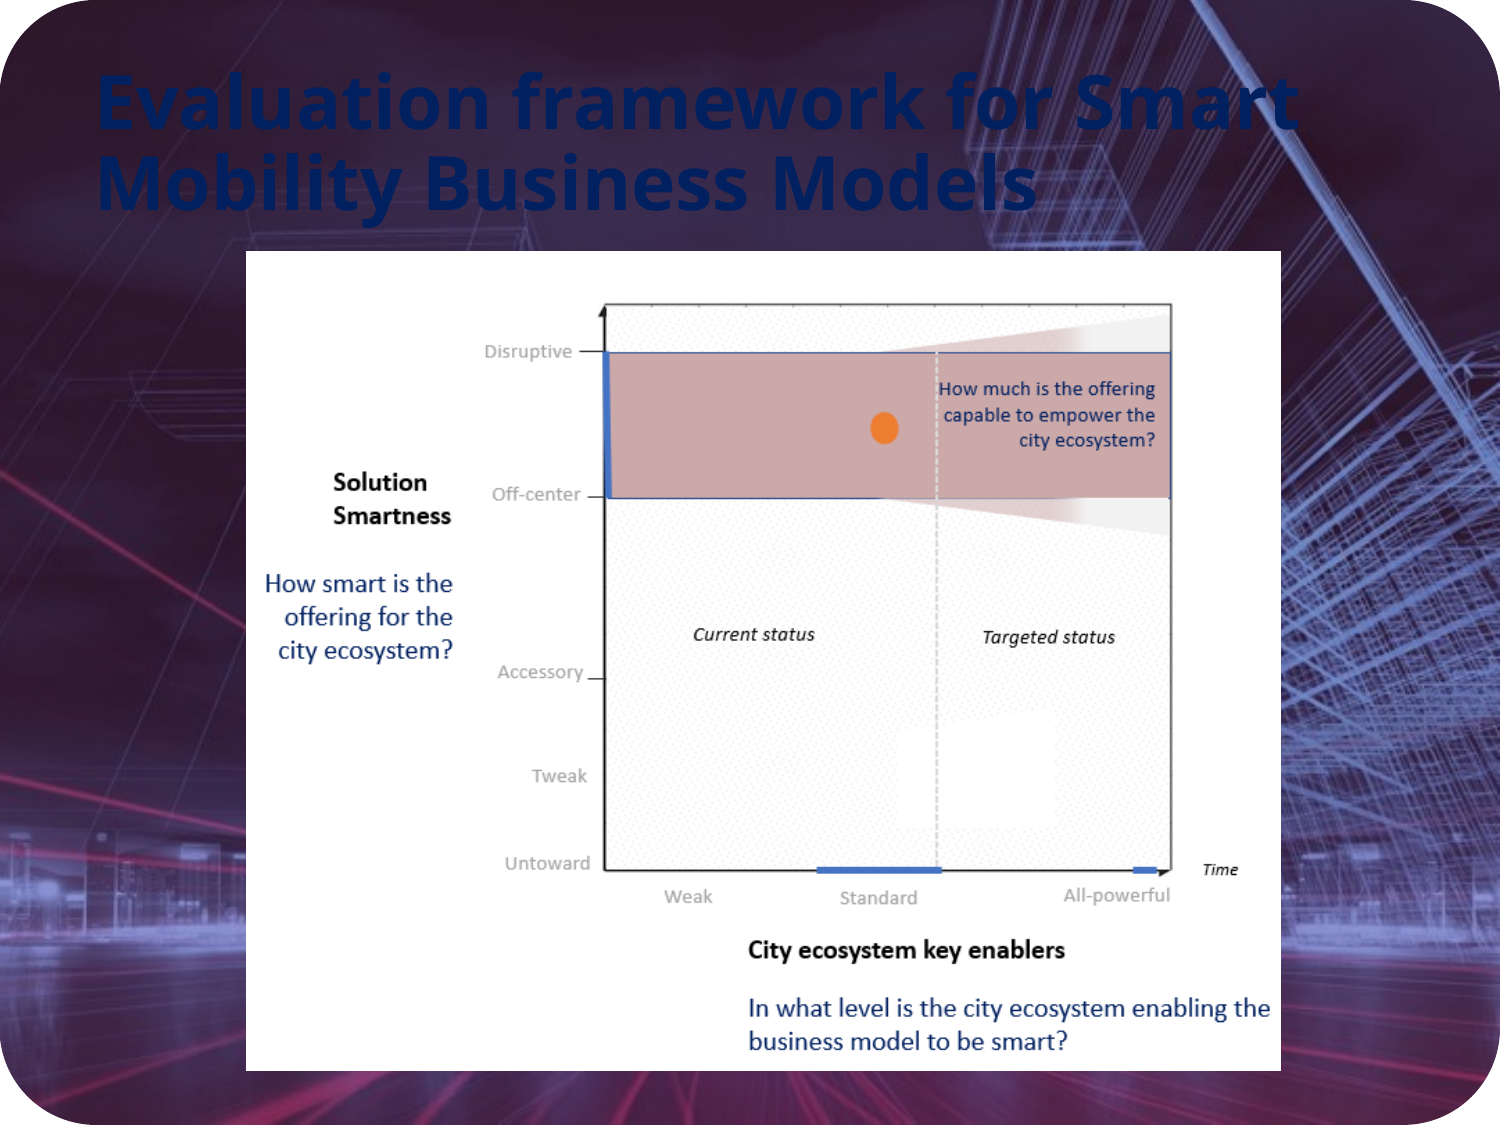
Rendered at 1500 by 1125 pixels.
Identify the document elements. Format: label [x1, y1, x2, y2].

picture [0, 0, 1500, 1125]
list [246, 251, 1281, 1071]
